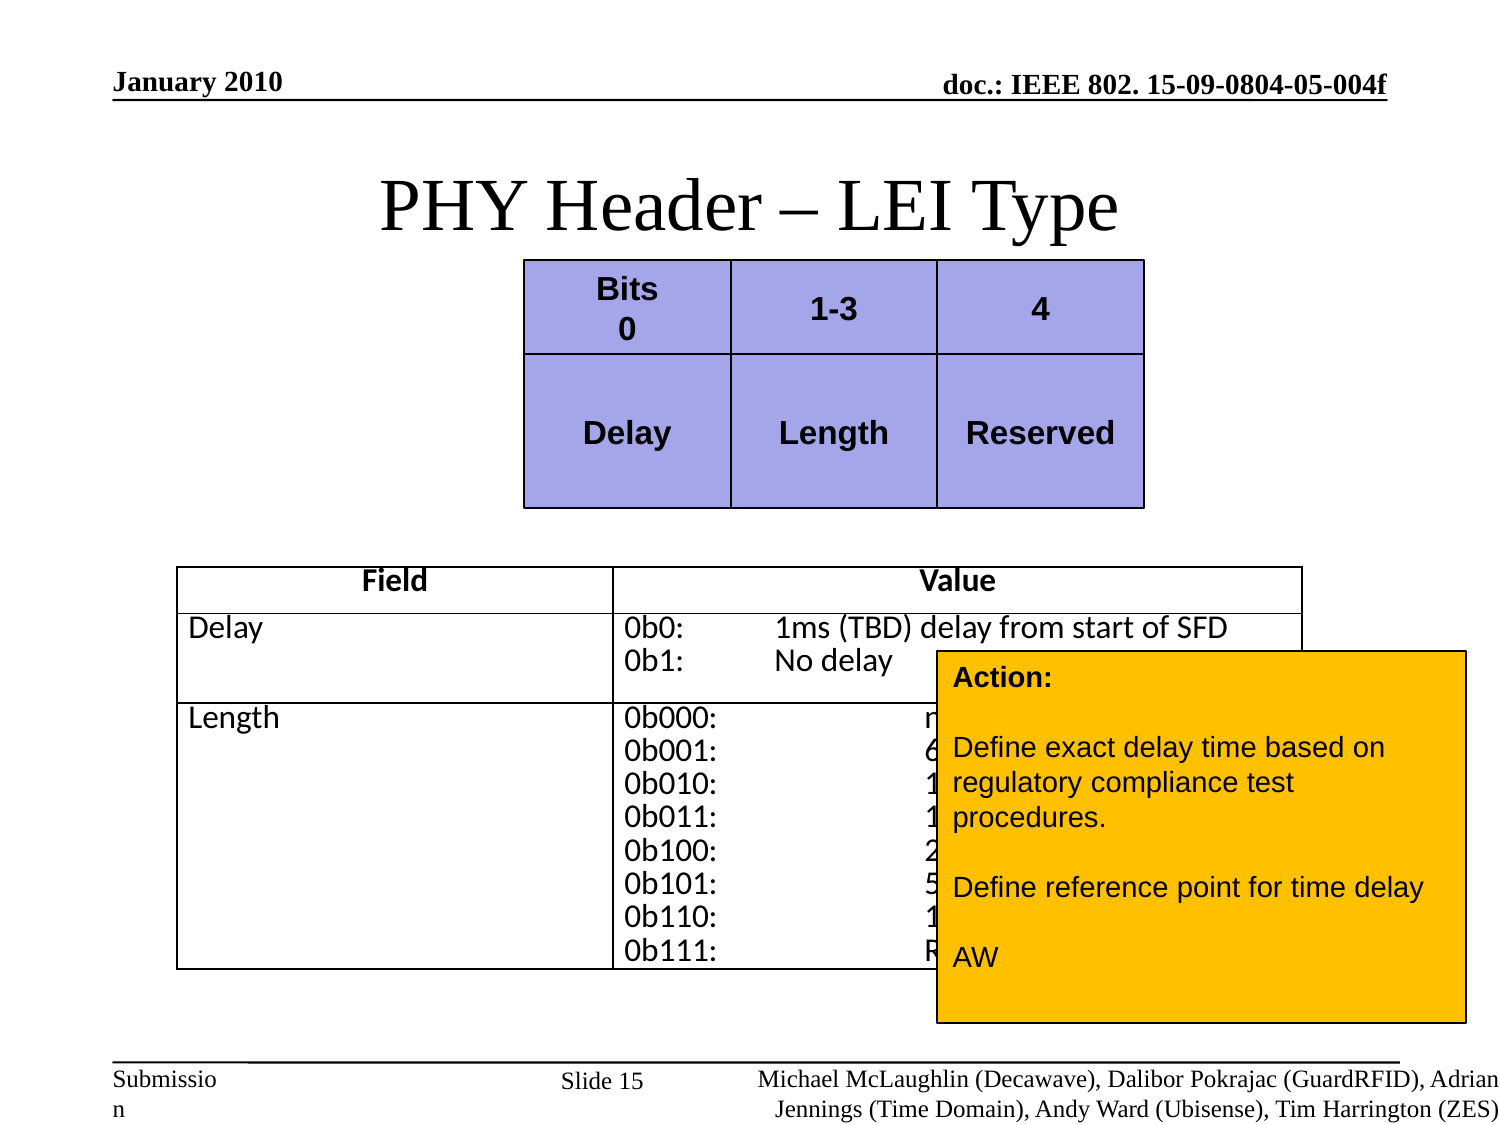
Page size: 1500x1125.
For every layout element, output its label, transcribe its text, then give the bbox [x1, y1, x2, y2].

text_box 4 [938, 259, 1145, 354]
text_box Reserved [938, 354, 1145, 509]
table_cell 0b0: 1ms (TBD) delay from start of SFD 0b1: No delay [614, 614, 1301, 702]
title PHY Header – LEI Type [112, 112, 1388, 288]
table_cell Delay [178, 614, 612, 702]
table_header Field [178, 568, 612, 613]
table_cell 0b000: not present 0b001: 64 pulses 0b010: 128 pulses 0b011: 192 pulses 0b100: 256 pulses 0b101: 512 pulses 0b110: 1024 pulses 0b111: Reserved [614, 704, 937, 968]
text_box Action: Define exact delay time based on regulatory compliance test procedures. Define reference point for time delay AW [937, 650, 1466, 1024]
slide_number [112, 61, 376, 98]
table_header Value [614, 568, 1301, 613]
text_box Delay [523, 354, 730, 509]
table_cell Length [178, 704, 612, 968]
text_box Length [730, 354, 938, 509]
text_box 1-3 [730, 259, 938, 354]
text_box Bits 0 [523, 259, 730, 354]
text_box Michael McLaughlin (Decawave), Dalibor Pokrajac (GuardRFID), Adrian Jennings (Time Domain), Andy Ward (Ubisense), Tim Harrington (ZES) [717, 1062, 1500, 1123]
slide_number Slide 15 [558, 1064, 646, 1095]
